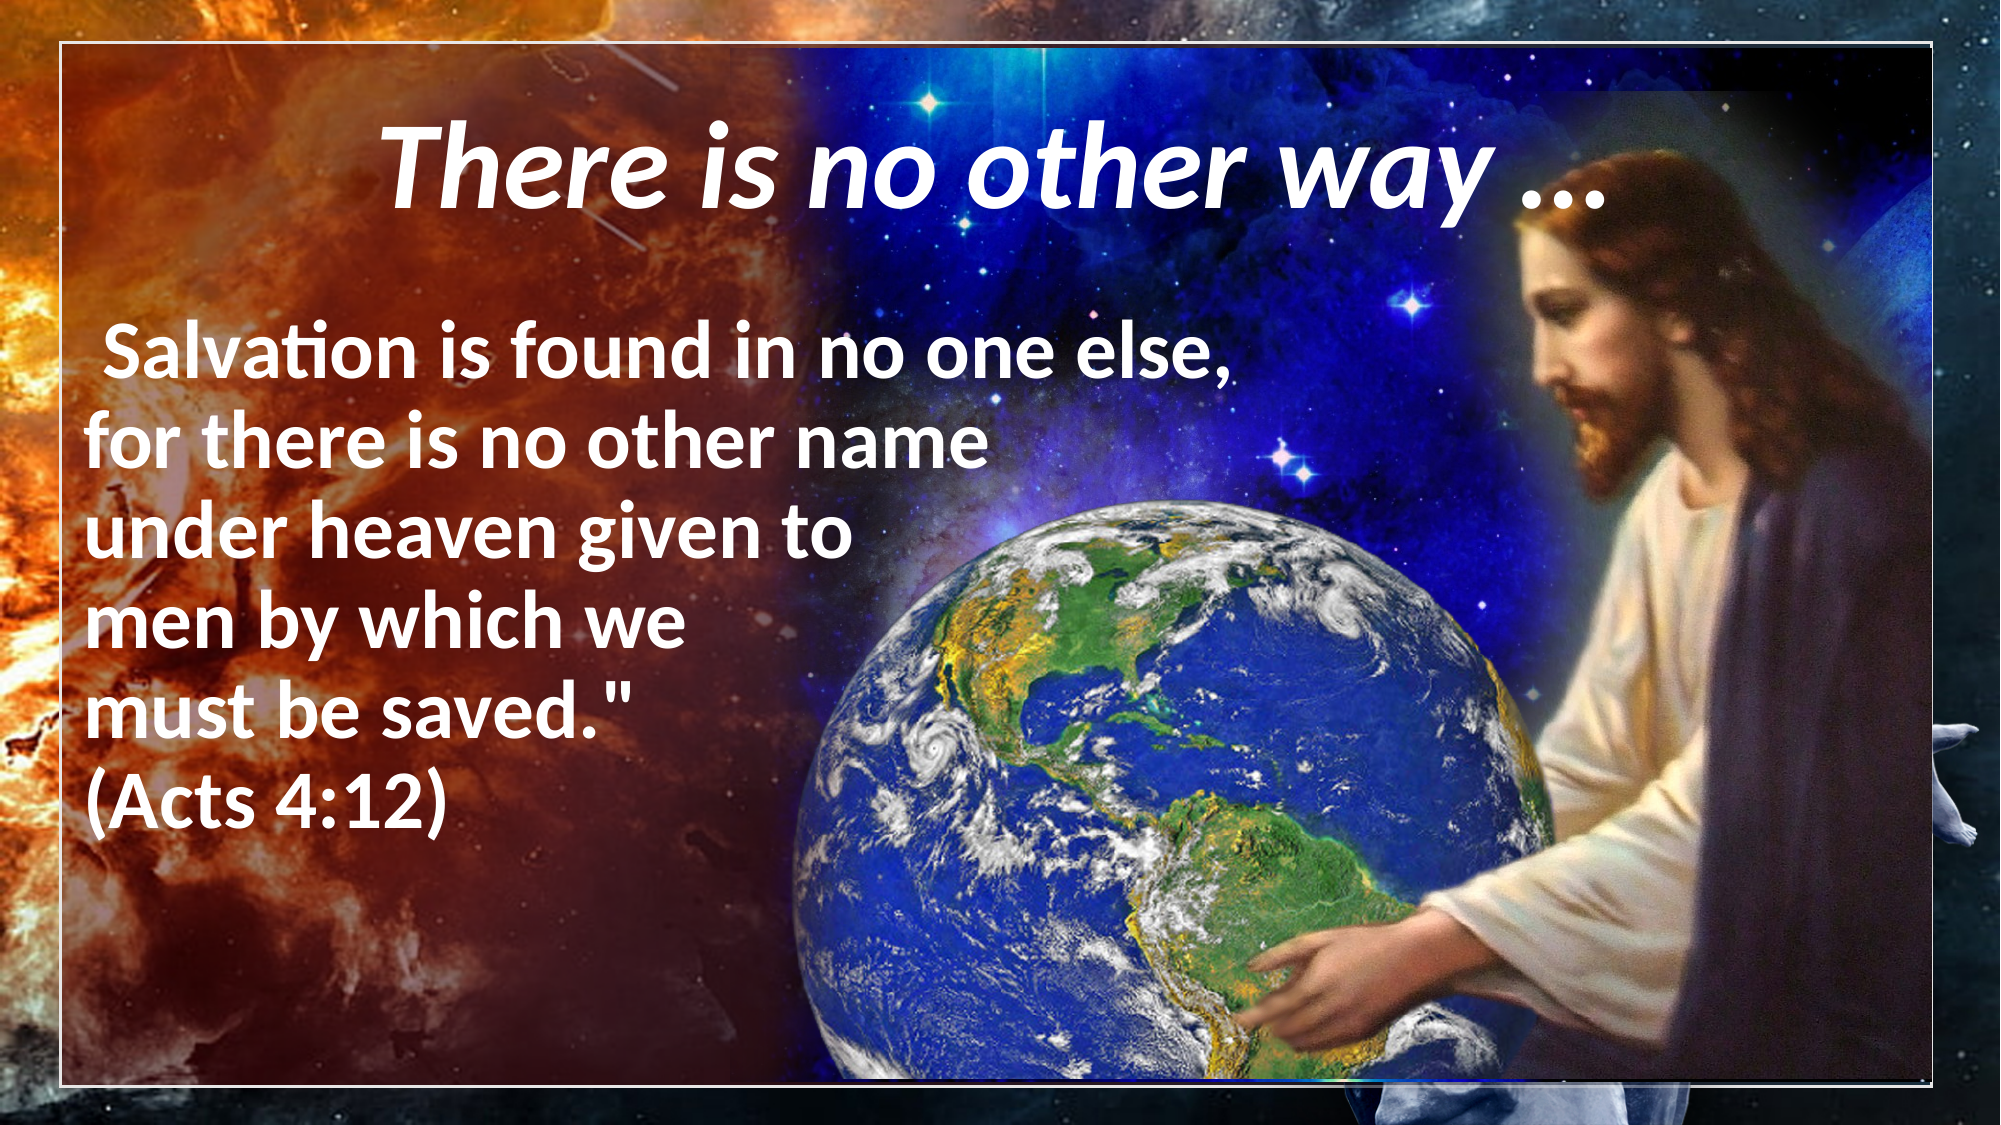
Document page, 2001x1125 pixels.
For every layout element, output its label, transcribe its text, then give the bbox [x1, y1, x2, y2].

picture [0, 0, 2000, 1125]
title There is no other way … [68, 59, 730, 278]
list Salvation is found in no one else, for there is no other name under heaven given to men by which we must be saved." (Acts 4:12) [68, 299, 730, 1014]
